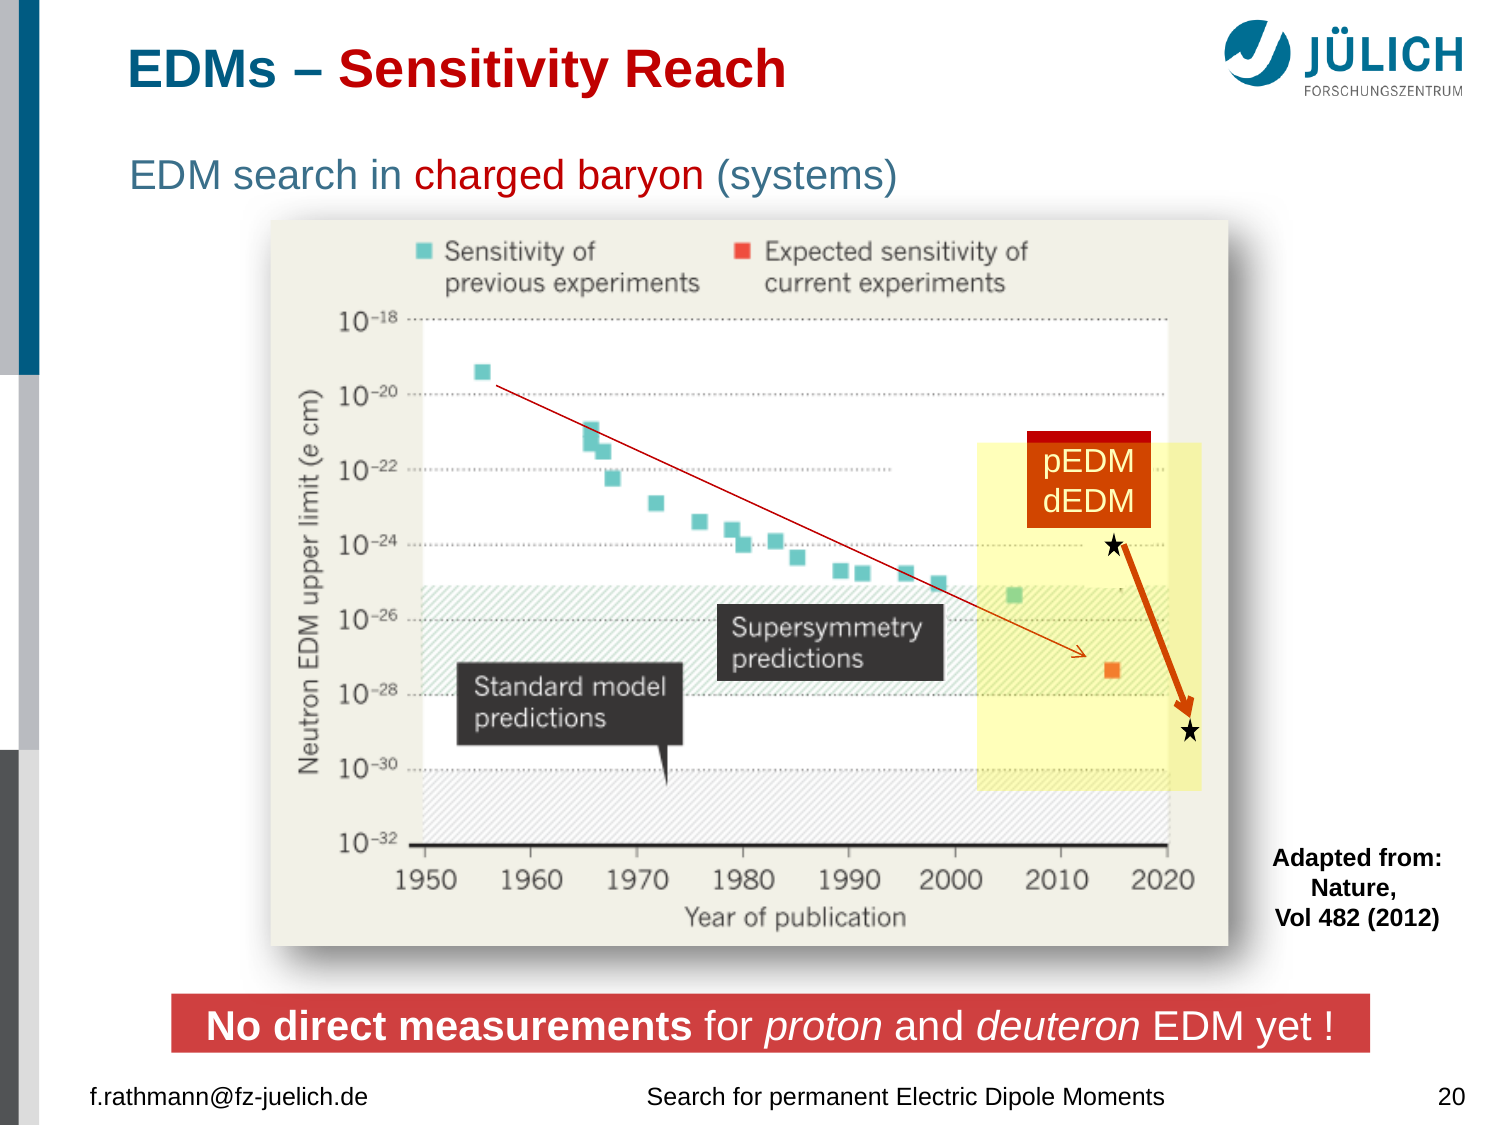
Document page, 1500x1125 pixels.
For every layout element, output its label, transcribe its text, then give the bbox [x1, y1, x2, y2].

text_box EDM search in charged baryon (systems) [114, 140, 914, 206]
slide_number f.rathmann@fz-juelich.de [75, 1057, 402, 1118]
footer Search for permanent Electric Dipole Moments [413, 1057, 1352, 1118]
picture [270, 219, 1229, 947]
slide_number 20 [1352, 1057, 1481, 1118]
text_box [1119, 555, 1191, 719]
text_box Adapted from: Nature, Vol 482 (2012) [1257, 834, 1458, 940]
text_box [495, 385, 1087, 658]
title EDMs – Sensitivity Reach [112, 0, 1388, 160]
picture [1388, 18, 1462, 96]
text_box No direct measurements for proton and deuteron EDM yet ! [171, 993, 1371, 1053]
